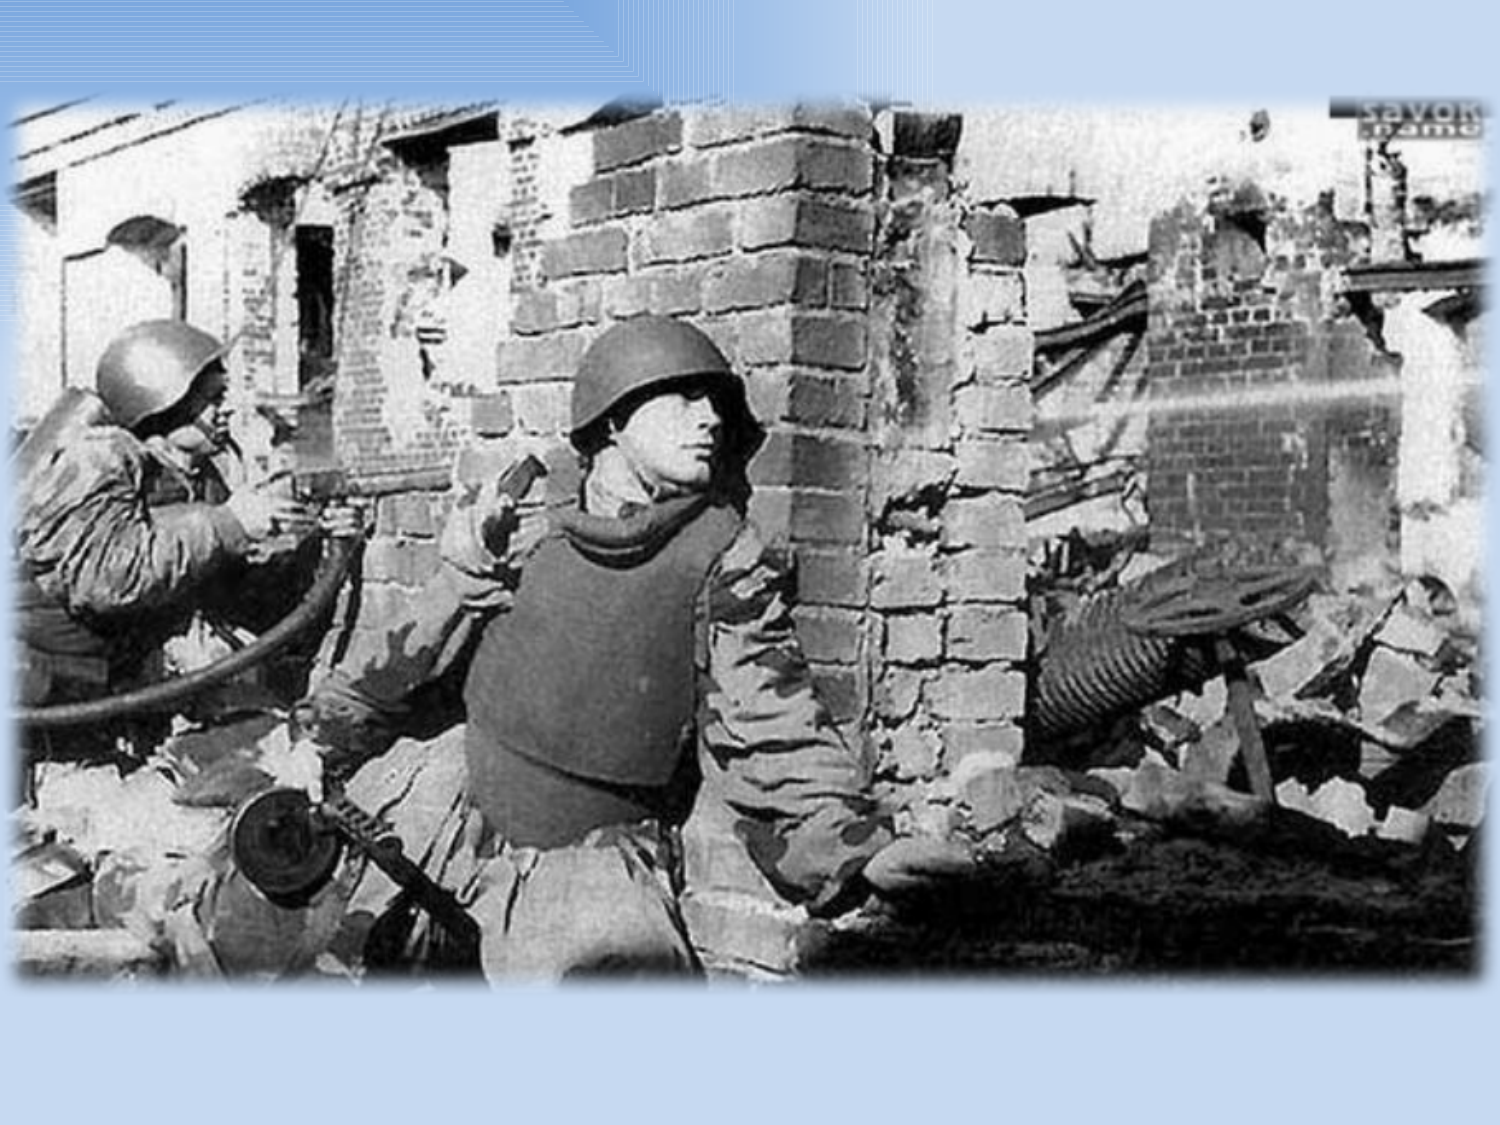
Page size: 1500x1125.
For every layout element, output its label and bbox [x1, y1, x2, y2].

picture [0, 89, 1500, 1000]
